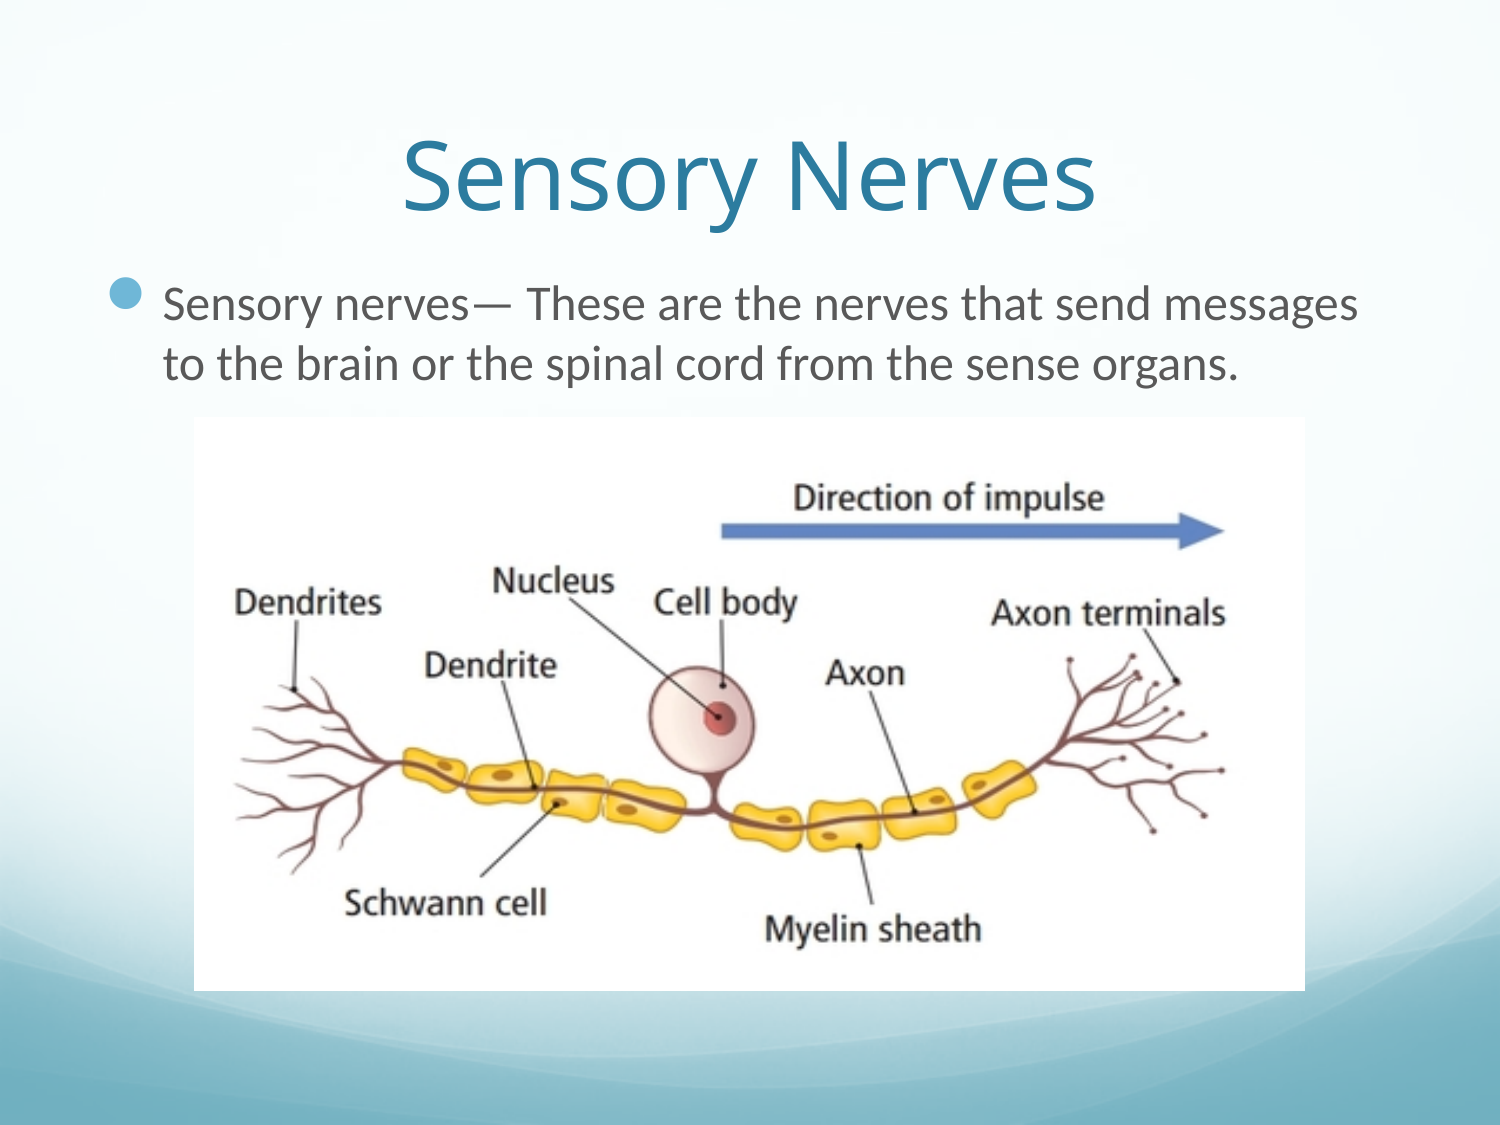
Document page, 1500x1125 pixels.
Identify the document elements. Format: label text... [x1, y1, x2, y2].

picture [194, 417, 1306, 992]
list Sensory nerves— These are the nerves that send messages to the brain or the spinal cord from the sense organs. [90, 262, 1410, 975]
title Sensory Nerves [90, 17, 1410, 237]
